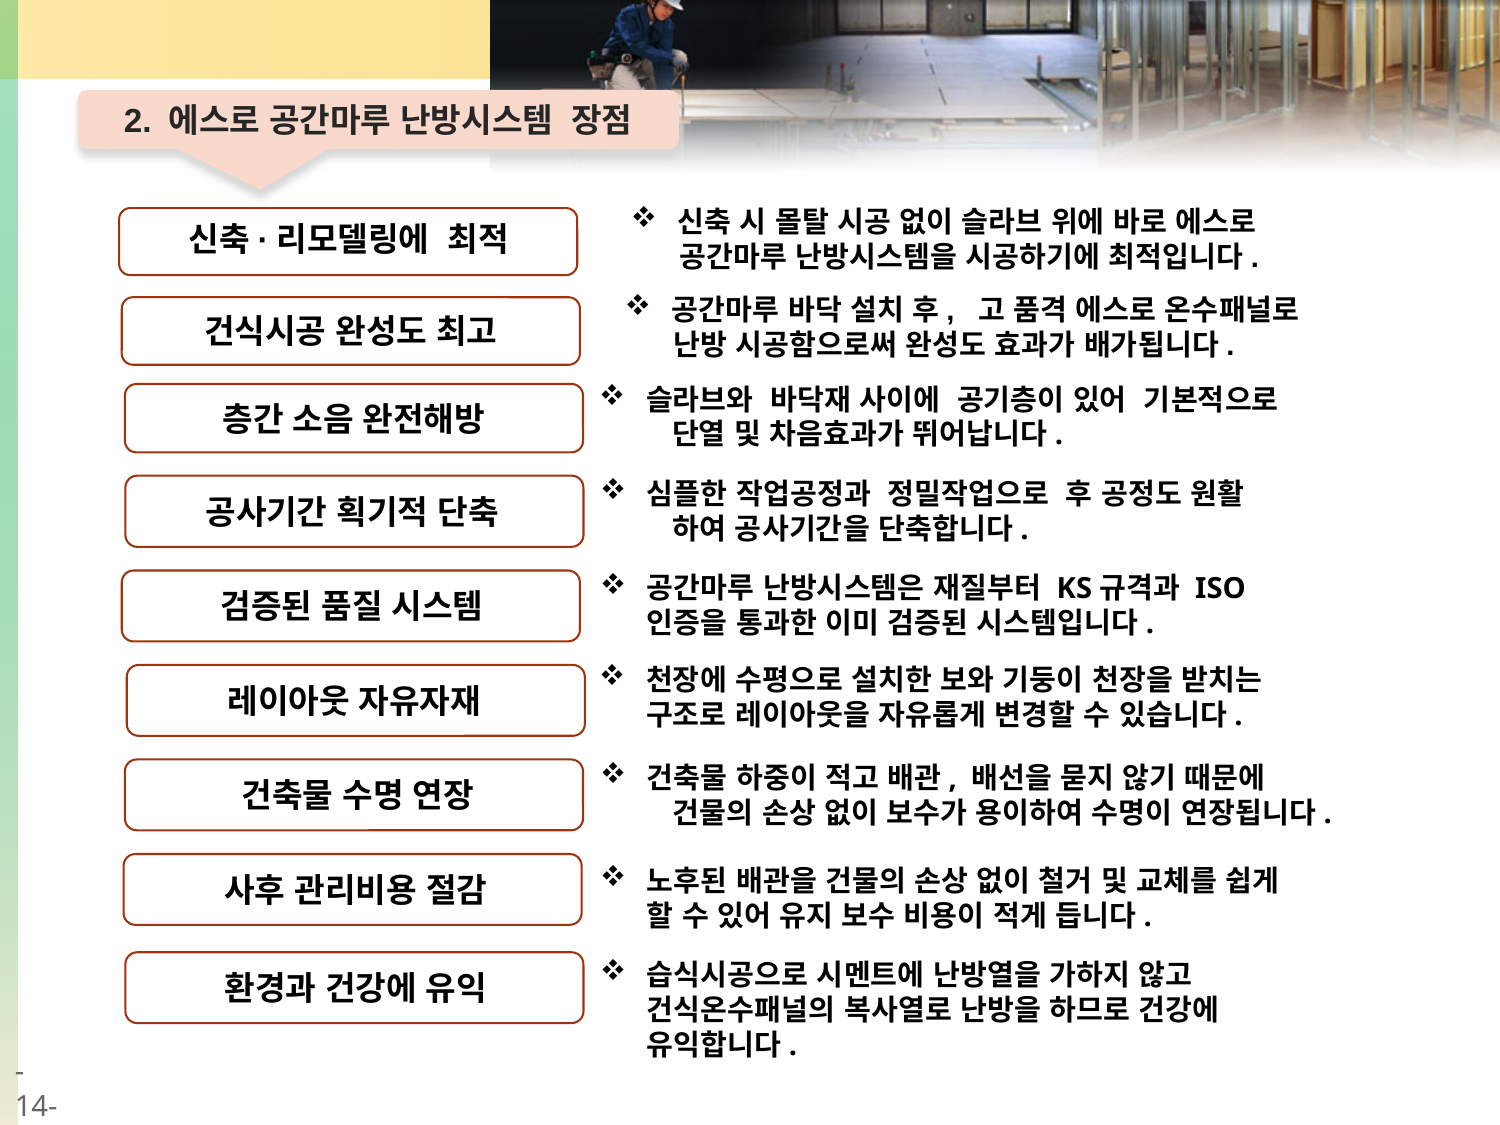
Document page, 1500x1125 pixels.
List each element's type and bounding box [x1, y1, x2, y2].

text_box [0, 0, 1500, 1125]
